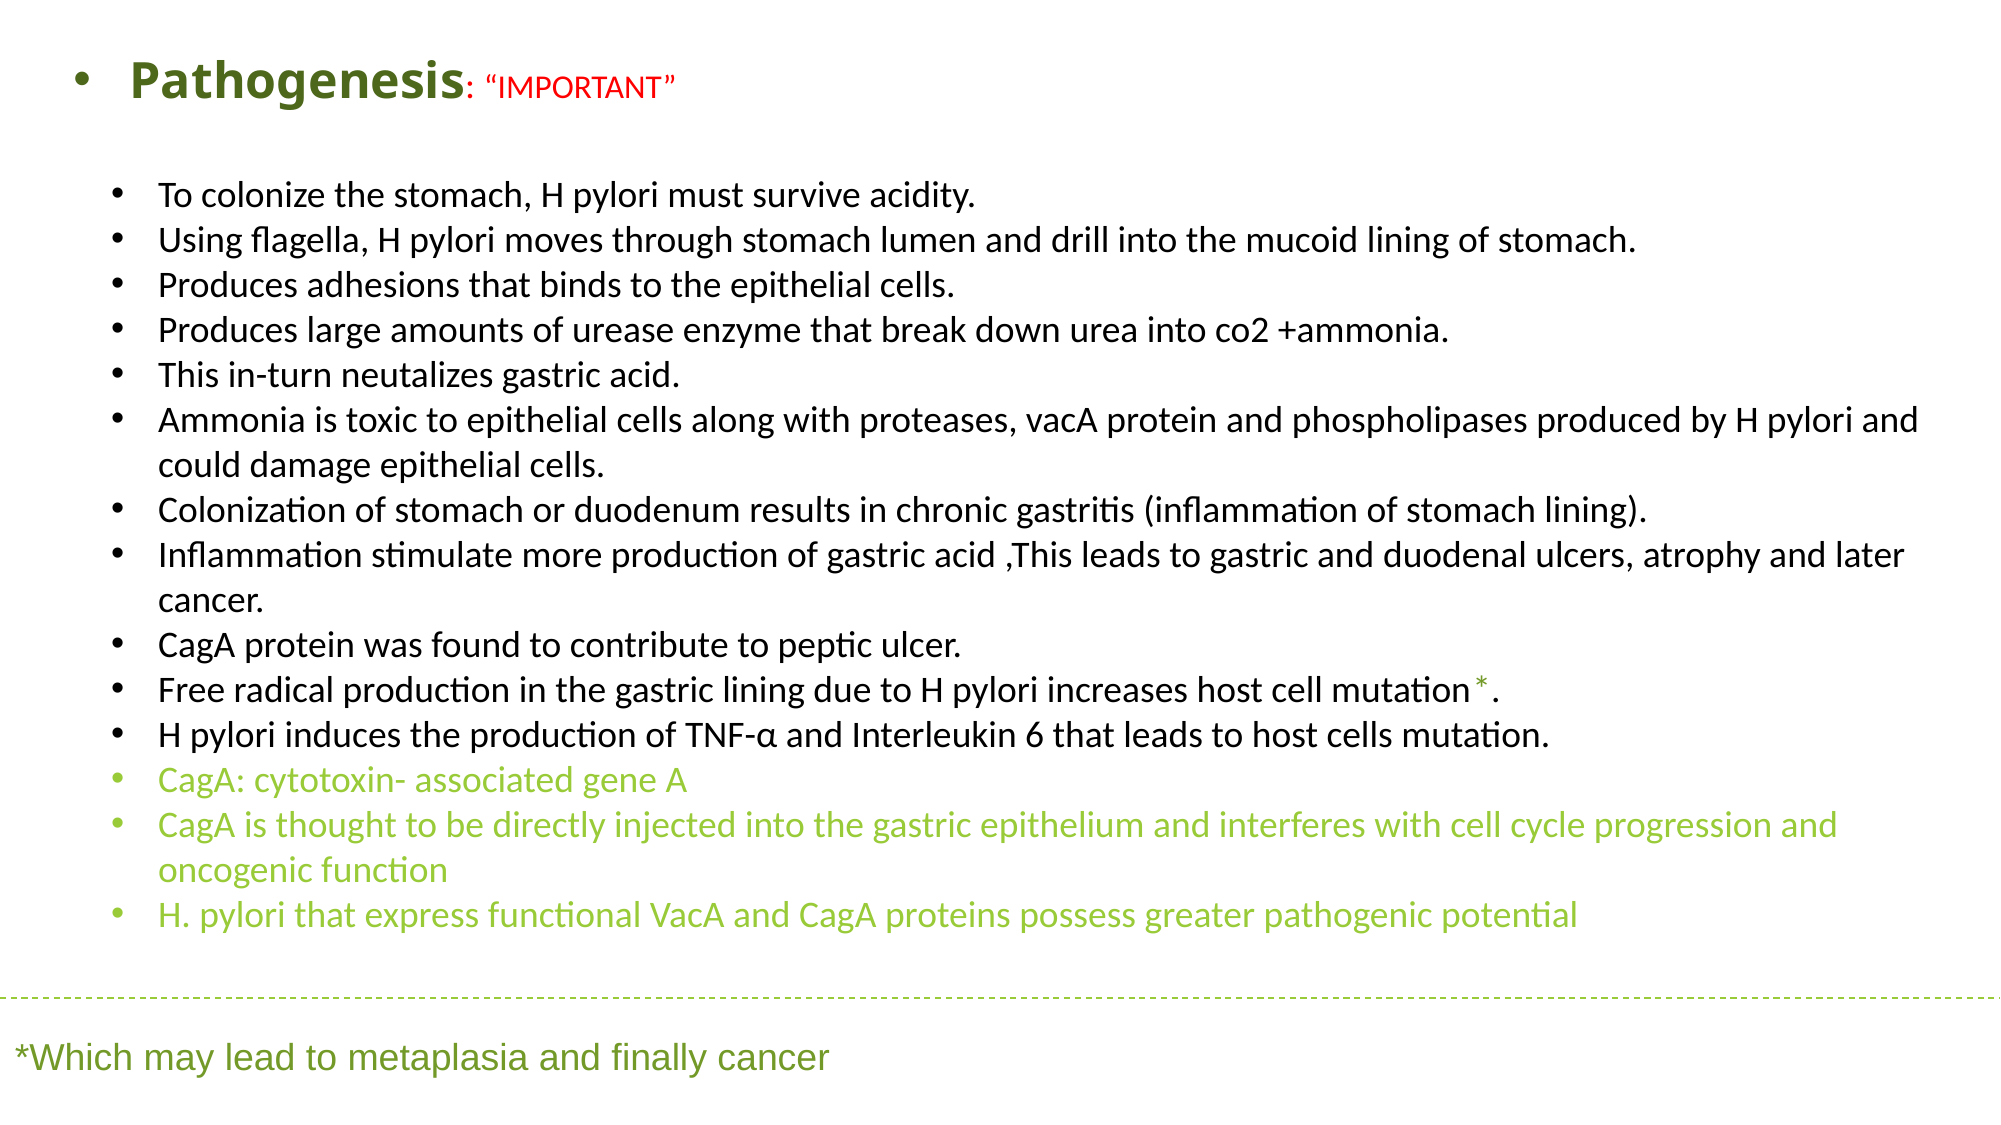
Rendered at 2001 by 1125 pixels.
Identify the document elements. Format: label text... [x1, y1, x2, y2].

text_box *Which may lead to metaplasia and finally cancer [0, 1025, 1019, 1085]
text_box Pathogenesis: “IMPORTANT” [58, 41, 692, 116]
text_box To colonize the stomach, H pylori must survive acidity. Using flagella, H pylori moves through stomach lumen and drill into the mucoid lining of stomach. Produces adhesions that binds to the epithelial cells. Produces large amounts of urease enzyme that break down urea into co2 +ammonia. This in-turn neutalizes gastric acid. Ammonia is toxic to epithelial cells along with proteases, vacA protein and phospholipases produced by H pylori and could damage epithelial cells. Colonization of stomach or duodenum results in chronic gastritis (inflammation of stomach lining). Inflammation stimulate more production of gastric acid ,This leads to gastric and duodenal ulcers, atrophy and later cancer. CagA protein was found to contribute to peptic ulcer. Free radical production in the gastric lining due to H pylori increases host cell mutation*. H pylori induces the production of TNF-α and Interleukin 6 that leads to host cells mutation. CagA: cytotoxin- associated gene A CagA is thought to be directly injected into the gastric epithelium and interferes with cell cycle progression and oncogenic function H. pylori that express functional VacA and CagA proteins possess greater pathogenic potential [96, 162, 1940, 988]
